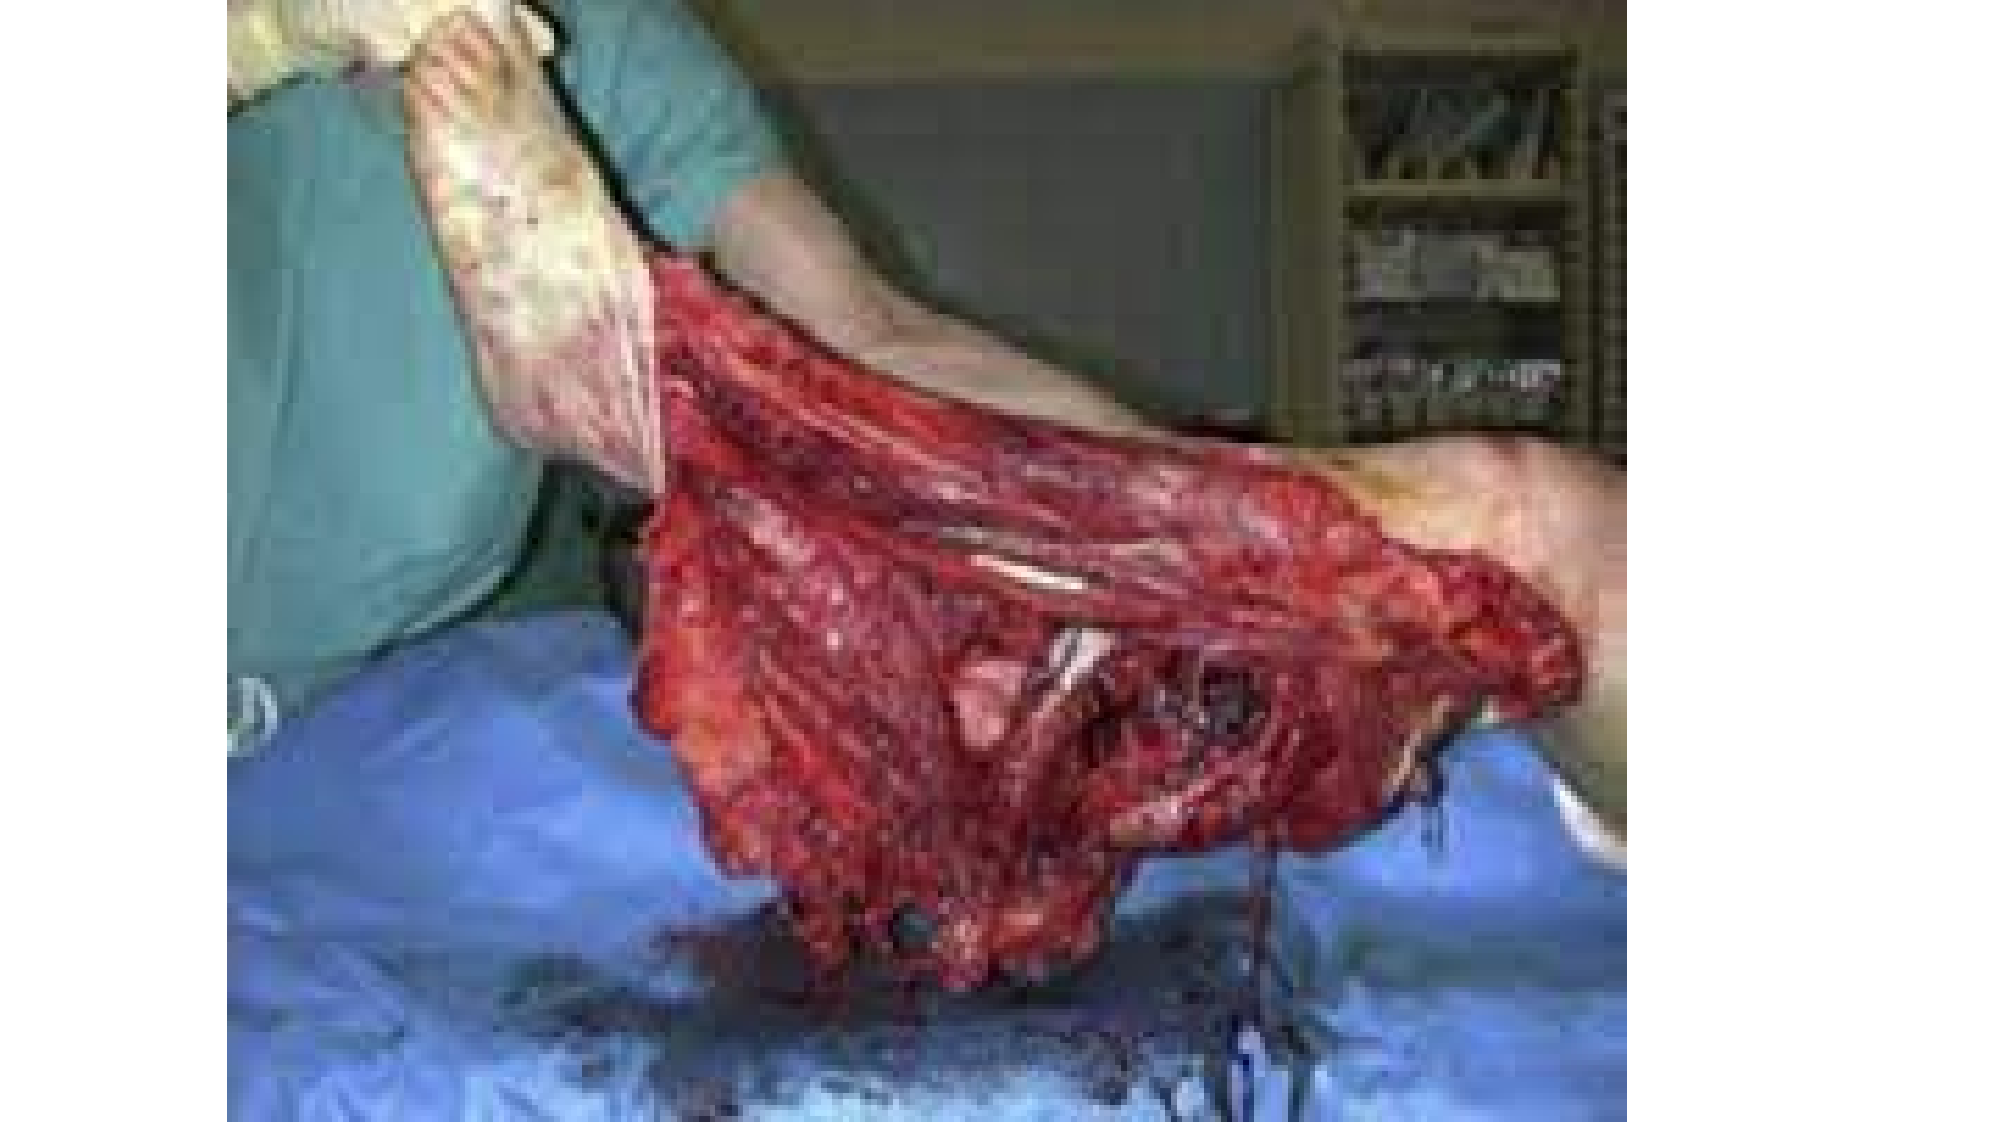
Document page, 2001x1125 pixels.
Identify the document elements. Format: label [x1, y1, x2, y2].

picture [227, 0, 1627, 1122]
